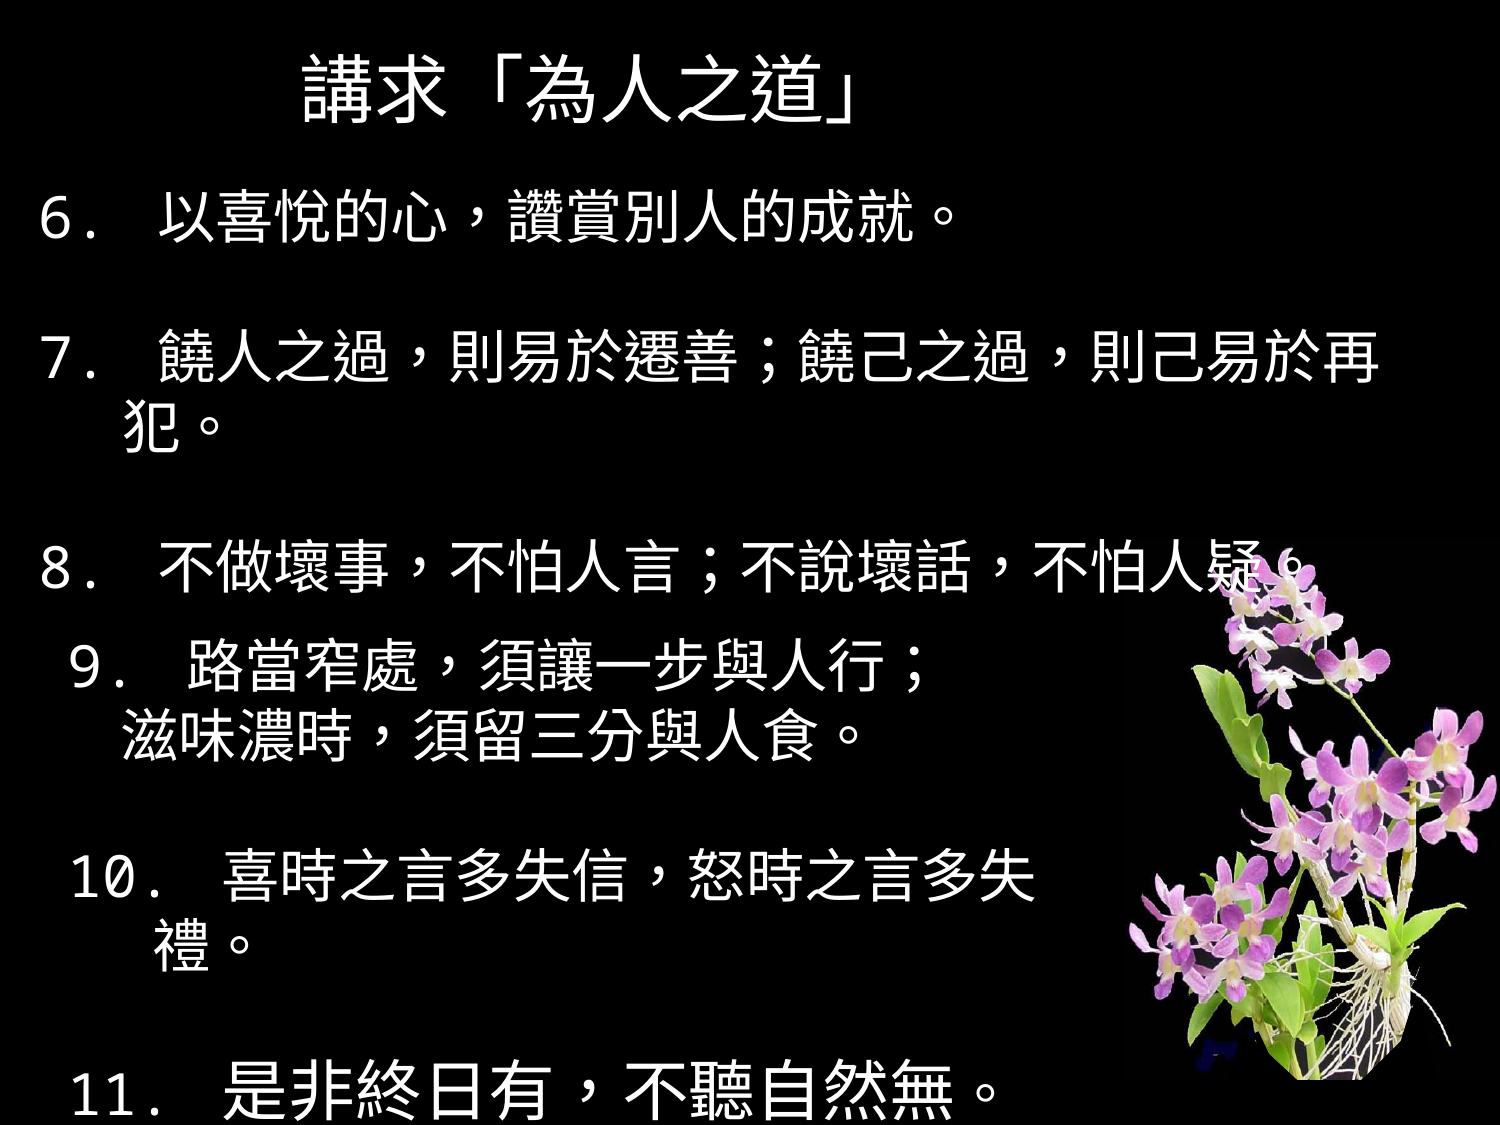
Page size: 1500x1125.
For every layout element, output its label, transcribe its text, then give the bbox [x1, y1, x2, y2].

text_box 9. 路當窄處，須讓一步與人行； 滋味濃時，須留三分與人食。 10. 喜時之言多失信，怒時之言多失禮。 11. 是非終日有，不聽自然無。 [53, 621, 1167, 1125]
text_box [1124, 538, 1500, 1092]
text_box 講求「為人之道」 [284, 35, 915, 140]
text_box 6. 以喜悅的心，讚賞別人的成就。 7. 饒人之過，則易於遷善；饒己之過，則己易於再犯。 8. 不做壞事，不怕人言；不說壞話，不怕人疑。 [23, 172, 1500, 608]
